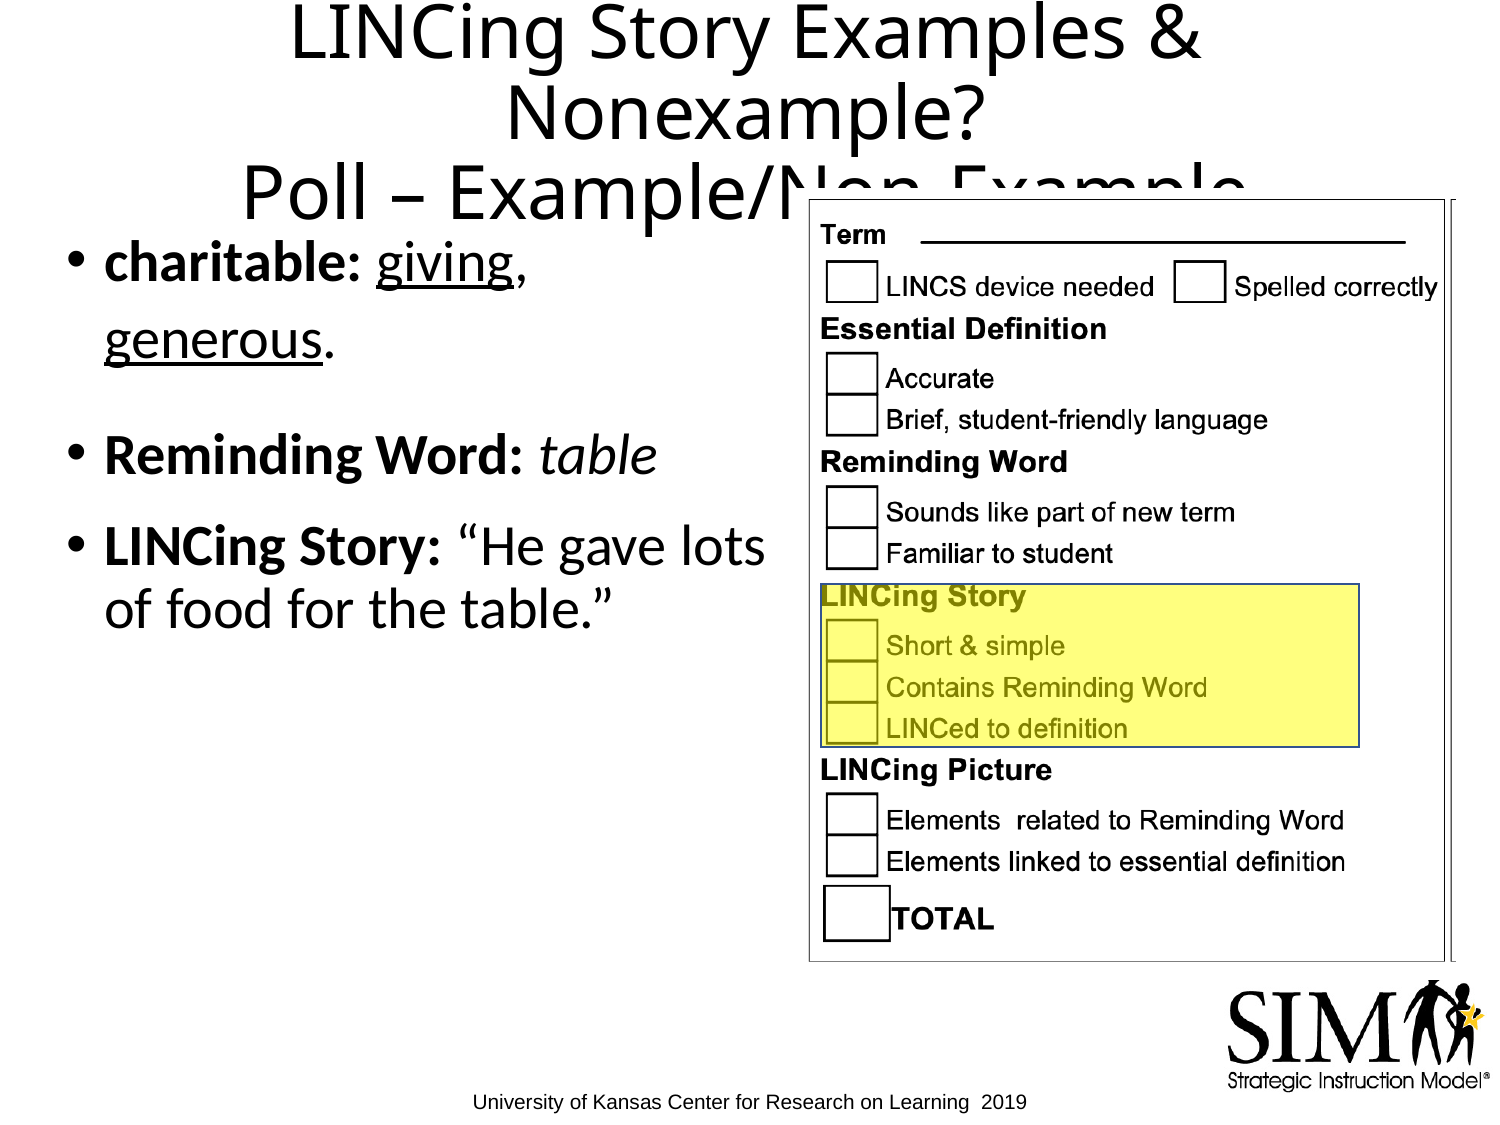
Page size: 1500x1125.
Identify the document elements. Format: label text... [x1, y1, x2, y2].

text_box University of Kansas Center for Research on Learning 2019 [437, 1081, 1063, 1120]
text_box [790, 188, 1456, 980]
title LINCing Story Examples & Nonexample? Poll – Example/Non-Example [51, 21, 1440, 209]
list charitable: giving, generous. Reminding Word: table LINCing Story: “He gave lots of food for the table.” [51, 208, 784, 1104]
picture [1224, 962, 1493, 1095]
